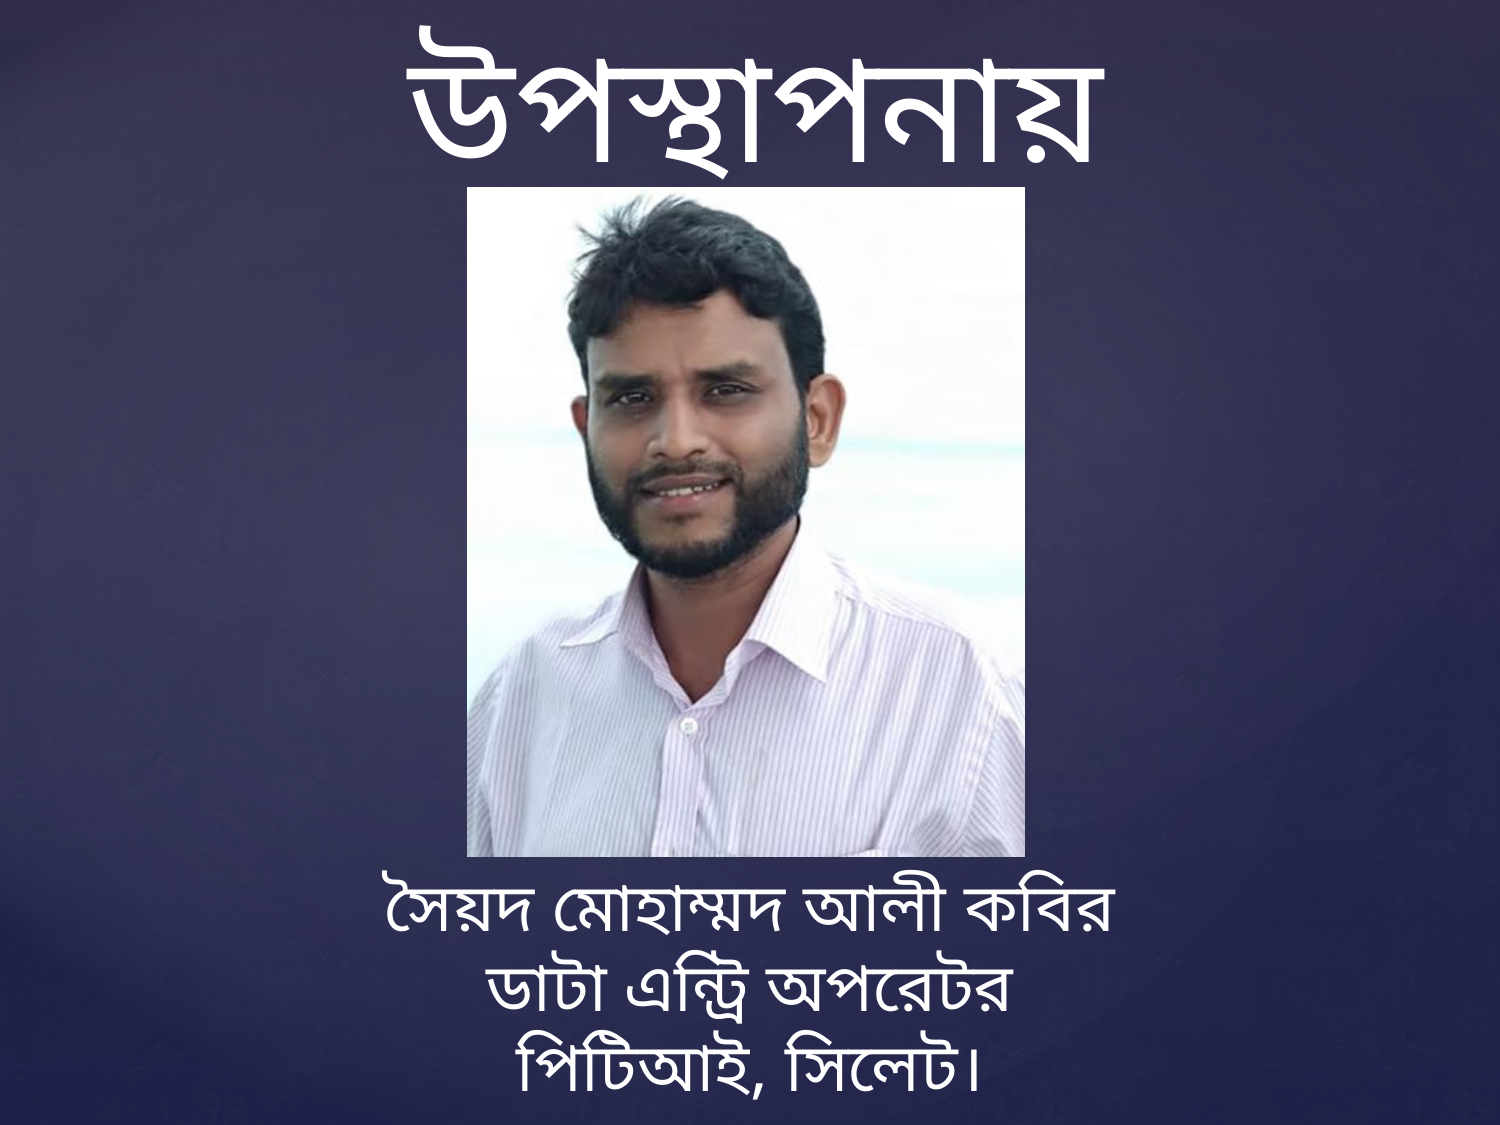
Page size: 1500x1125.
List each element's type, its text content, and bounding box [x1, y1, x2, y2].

title উপস্থাপনায় [137, 50, 1375, 200]
text_box সৈয়দ মোহাম্মদ আলী কবির ডাটা এন্ট্রি অপরেটর পিটিআই, সিলেট। [275, 862, 1225, 1113]
picture [466, 186, 1026, 857]
